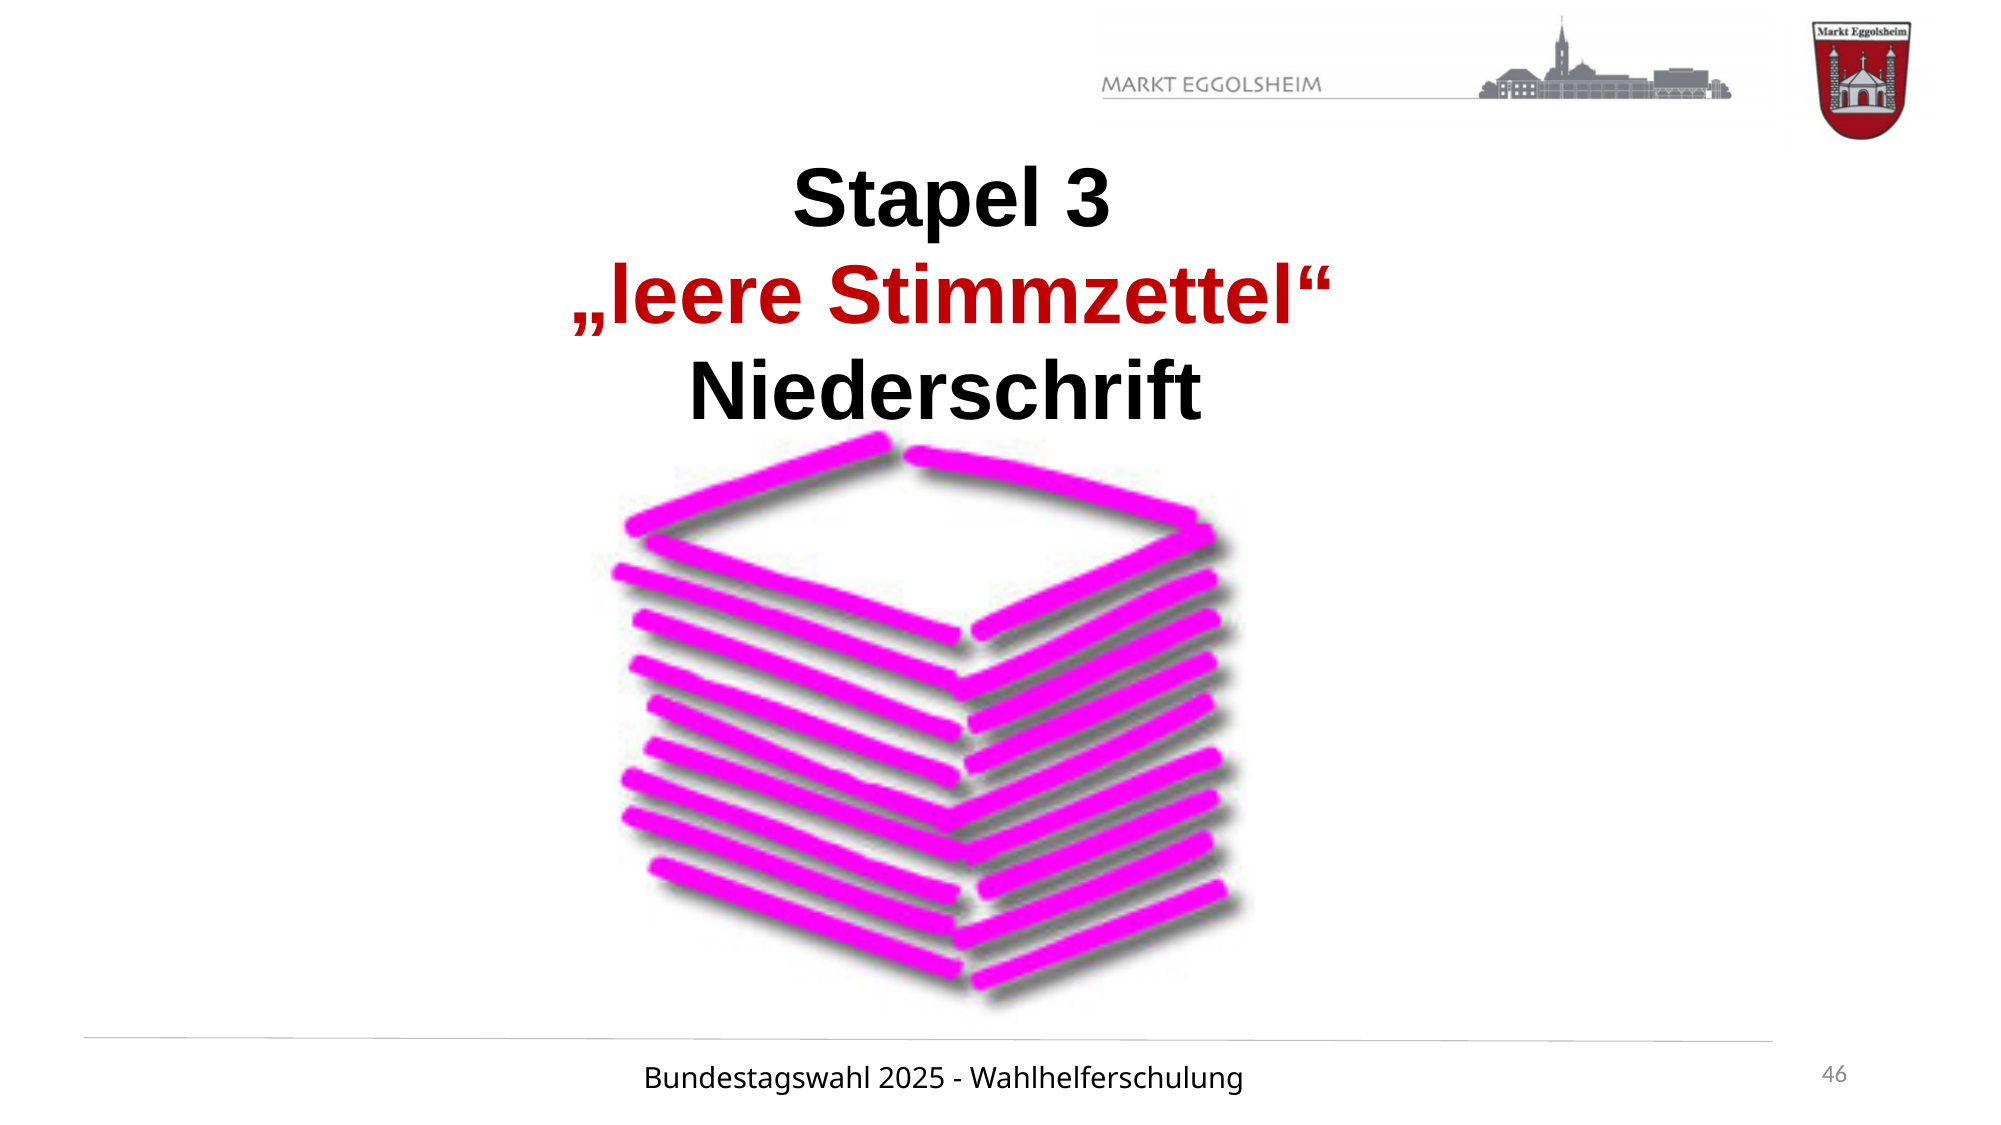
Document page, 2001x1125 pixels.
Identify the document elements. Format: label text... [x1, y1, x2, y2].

picture [591, 411, 1254, 1027]
slide_number 46 [1412, 1042, 1863, 1103]
text_box Bundestagswahl 2025 - Wahlhelferschulung [453, 1052, 1412, 1102]
picture [1097, 14, 1773, 133]
text_box Stapel 3 „leere Stimmzettel“ Niederschrift [521, 68, 1383, 341]
picture [1789, 11, 1936, 153]
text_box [83, 1037, 1773, 1042]
